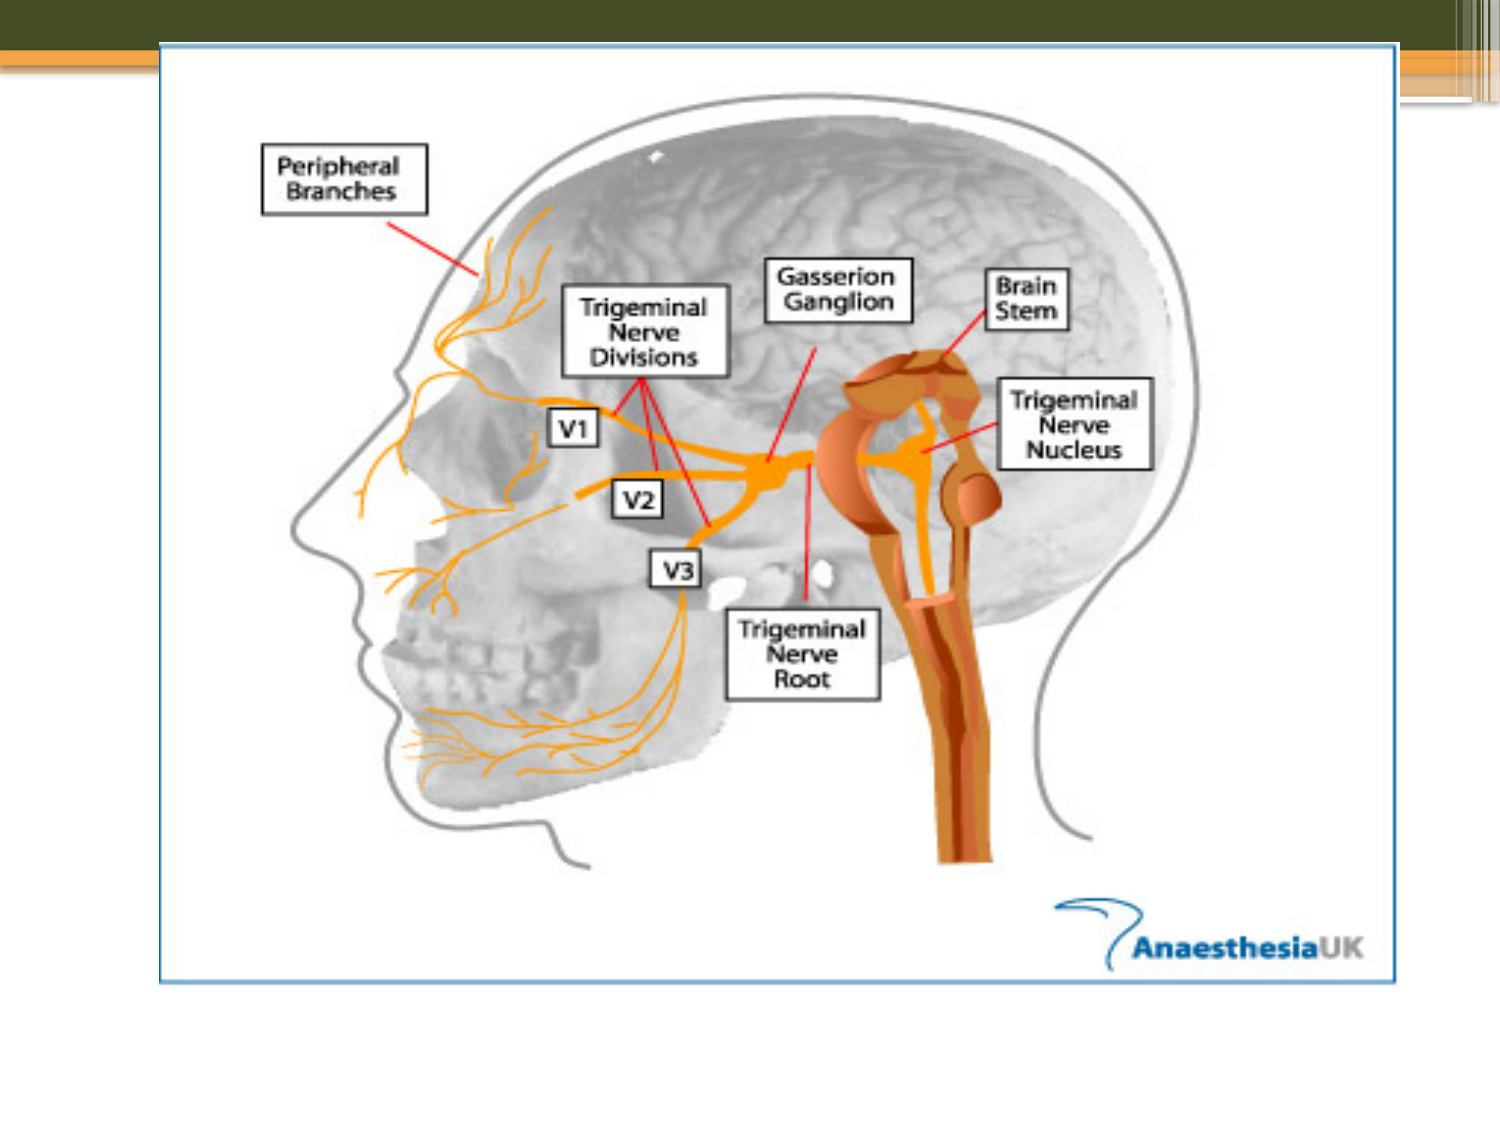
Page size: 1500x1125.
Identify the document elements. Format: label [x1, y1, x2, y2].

picture [159, 42, 1400, 988]
